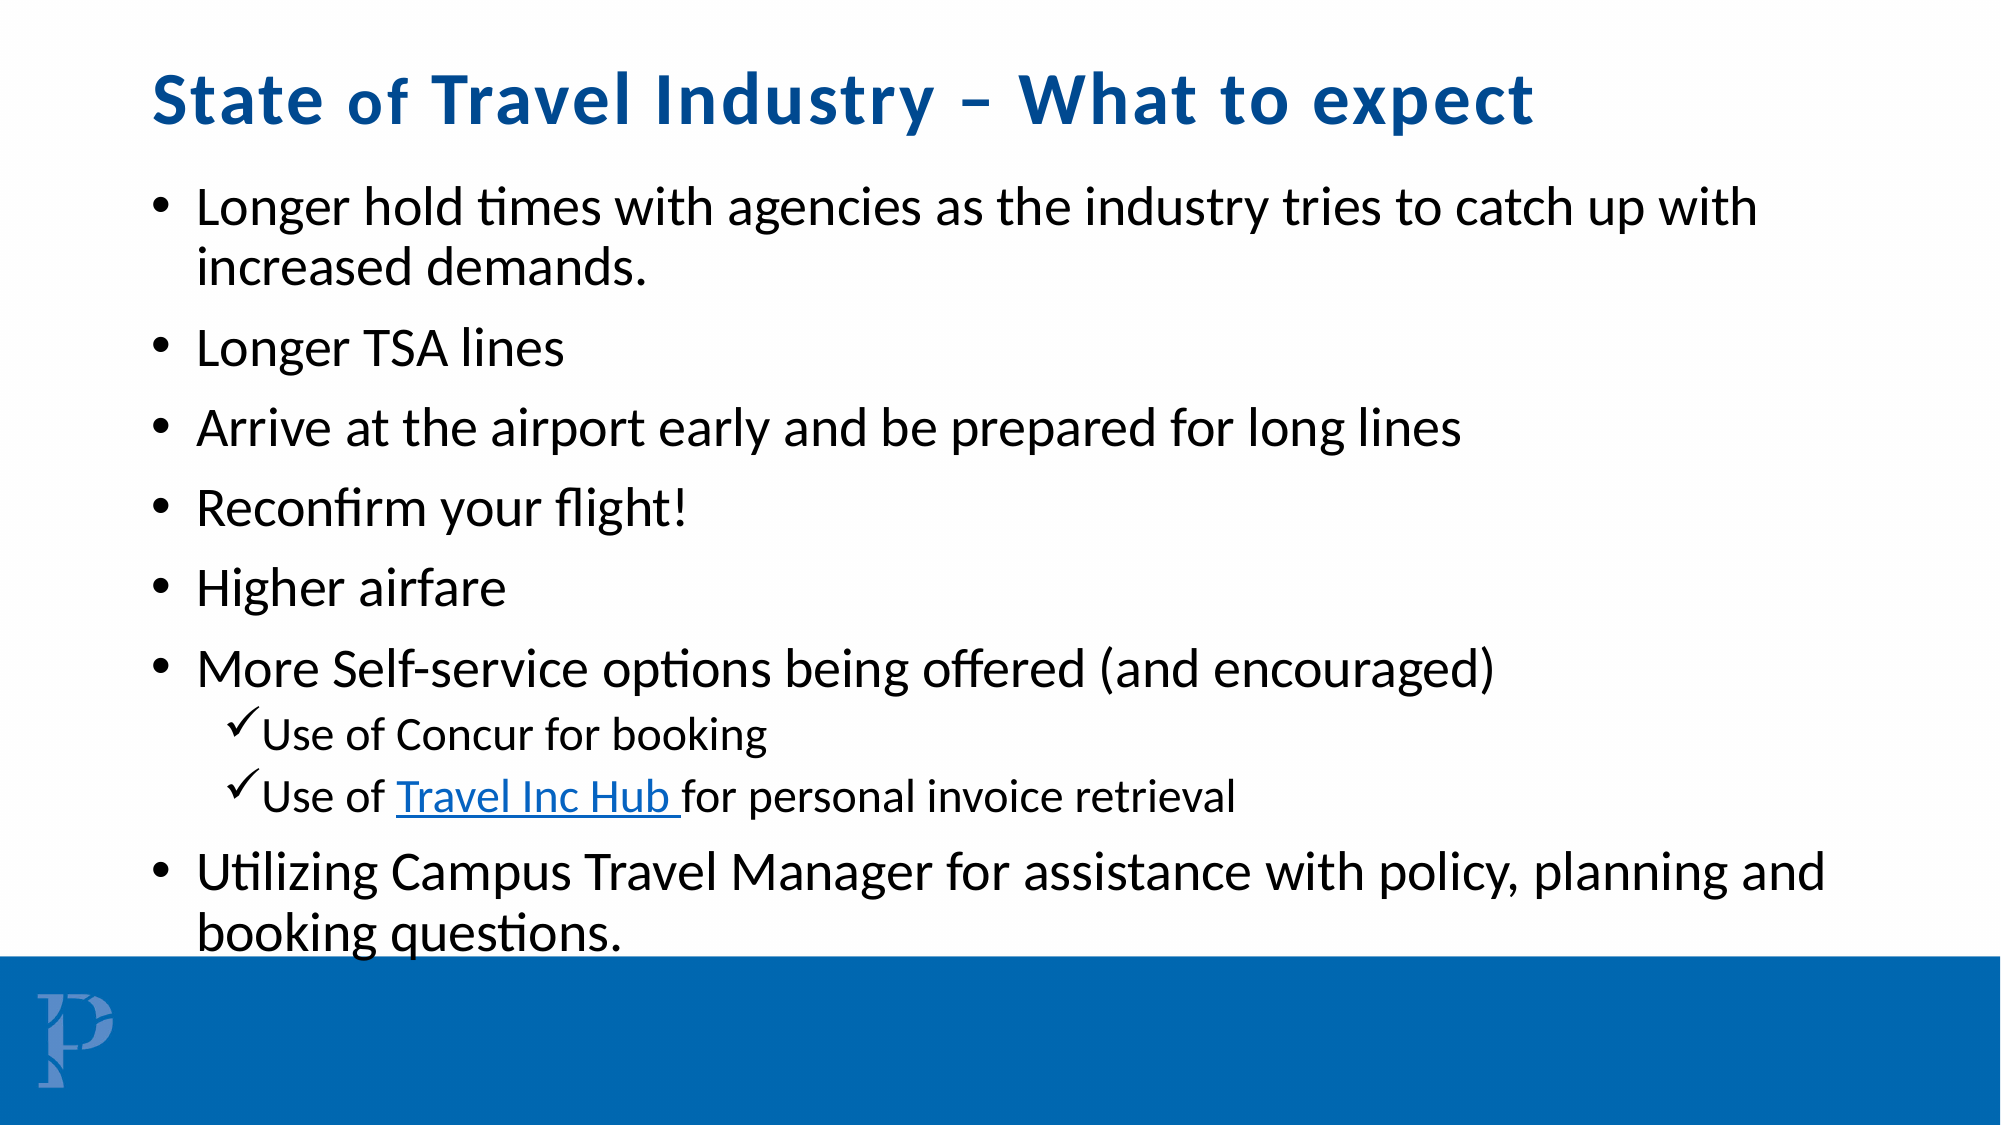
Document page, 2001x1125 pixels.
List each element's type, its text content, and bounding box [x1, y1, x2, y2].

picture [0, 0, 2001, 1125]
title State of Travel Industry – What to expect [137, 35, 1863, 167]
list Longer hold times with agencies as the industry tries to catch up with increased demands. Longer TSA lines Arrive at the airport early and be prepared for long lines Reconfirm your flight! Higher airfare More Self-service options being offered (and encouraged) Use of Concur for booking Use of Travel Inc Hub for personal invoice retrieval Utilizing Campus Travel Manager for assistance with policy, planning and booking questions. [136, 169, 1977, 975]
